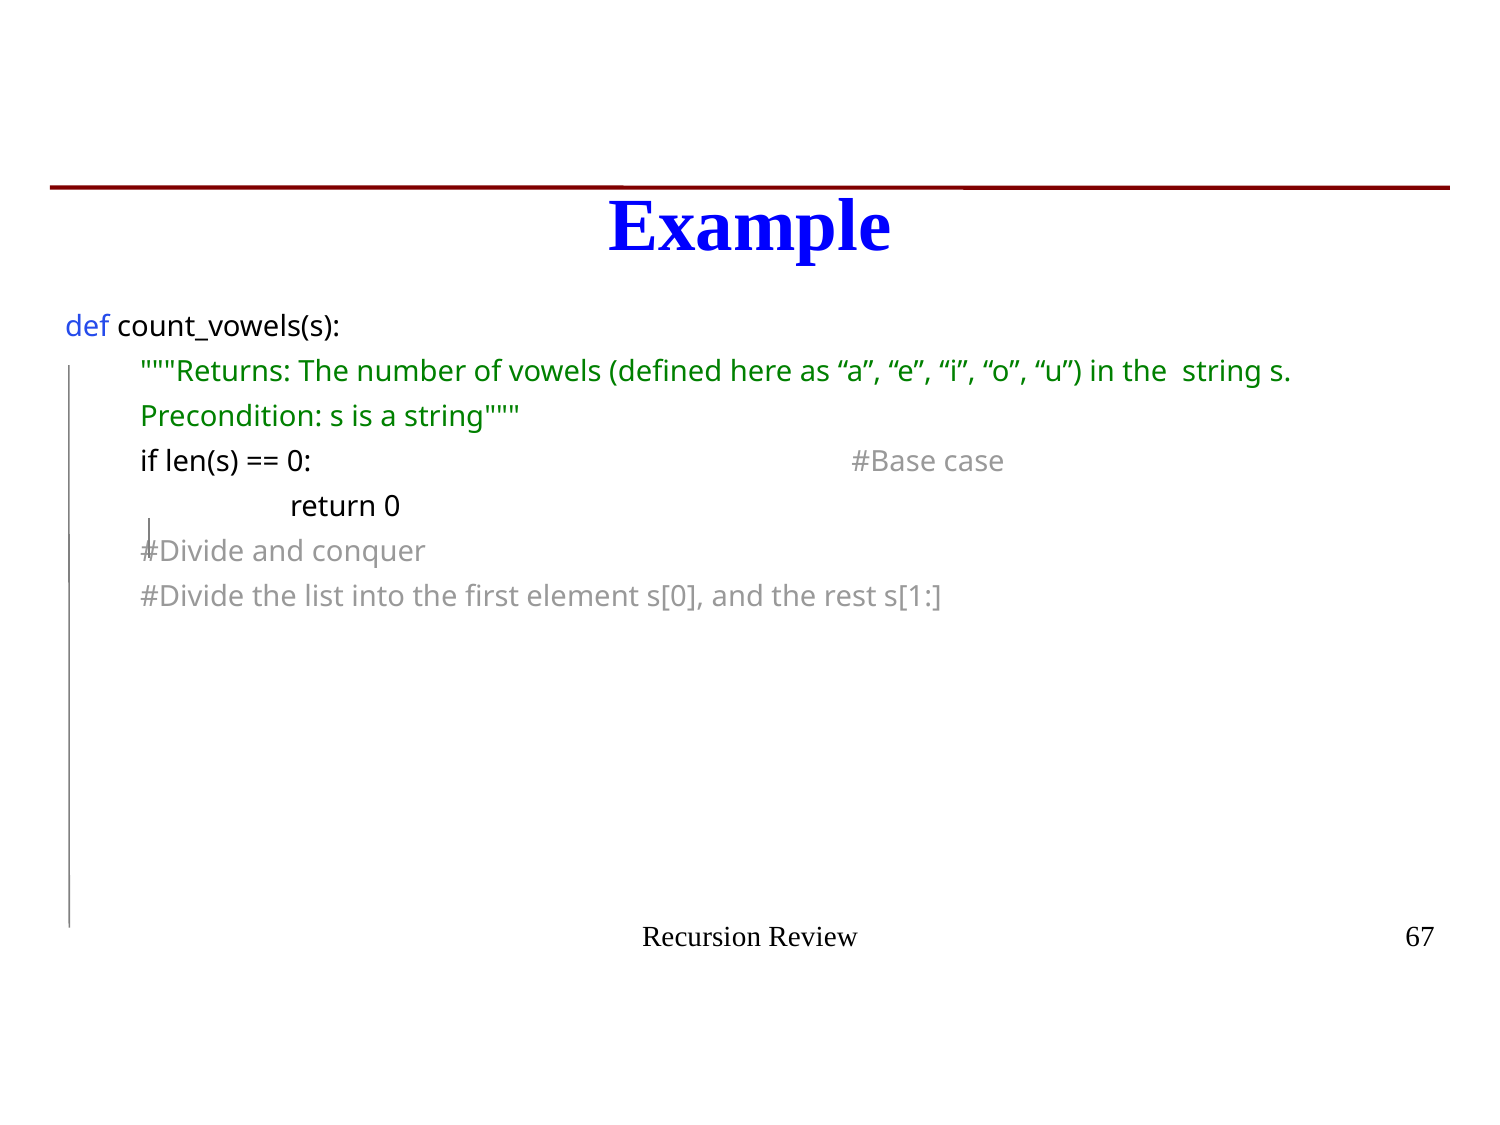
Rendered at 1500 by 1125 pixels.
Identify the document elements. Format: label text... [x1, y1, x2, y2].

footer Recursion Review [299, 925, 1201, 966]
title Example [49, 177, 1451, 263]
list def count_vowels(s): """Returns: The number of vowels (defined here as “a”, “e”, “i”, “o”, “u”) in the string s. Precondition: s is a string""" if len(s) == 0: #Base case return 0 #Divide and conquer #Divide the list into the first element s[0], and the rest s[1:] [49, 299, 1451, 925]
slide_number 67 [1224, 925, 1451, 966]
